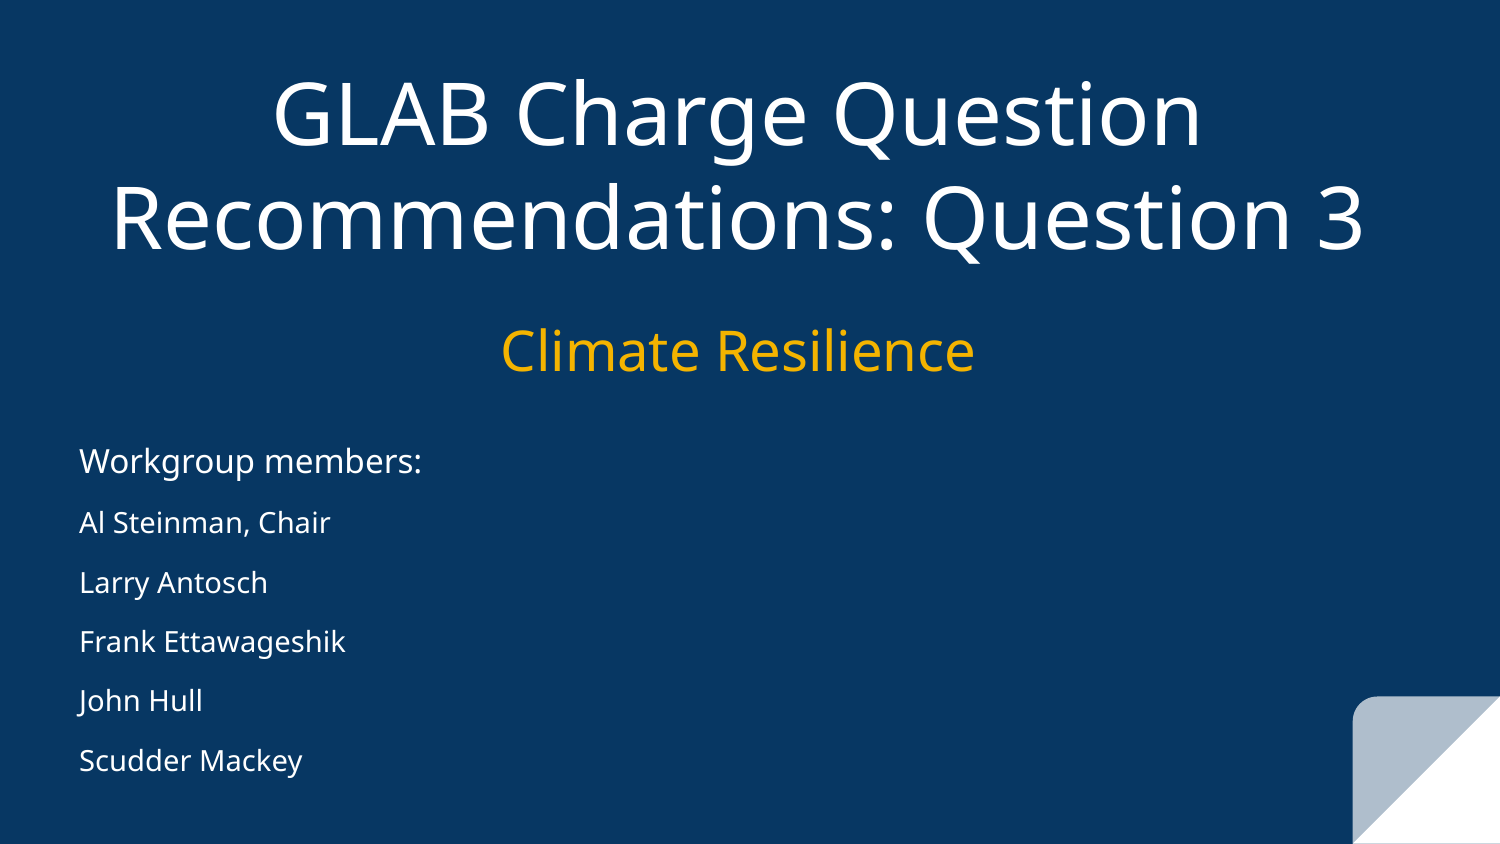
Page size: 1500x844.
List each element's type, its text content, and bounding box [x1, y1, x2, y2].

subtitle Workgroup members: Al Steinman, Chair Larry Antosch Frank Ettawageshik John Hull Scudder Mackey [64, 397, 1413, 769]
title GLAB Charge Question Recommendations: Question 3 Climate Resilience [64, 37, 1413, 397]
